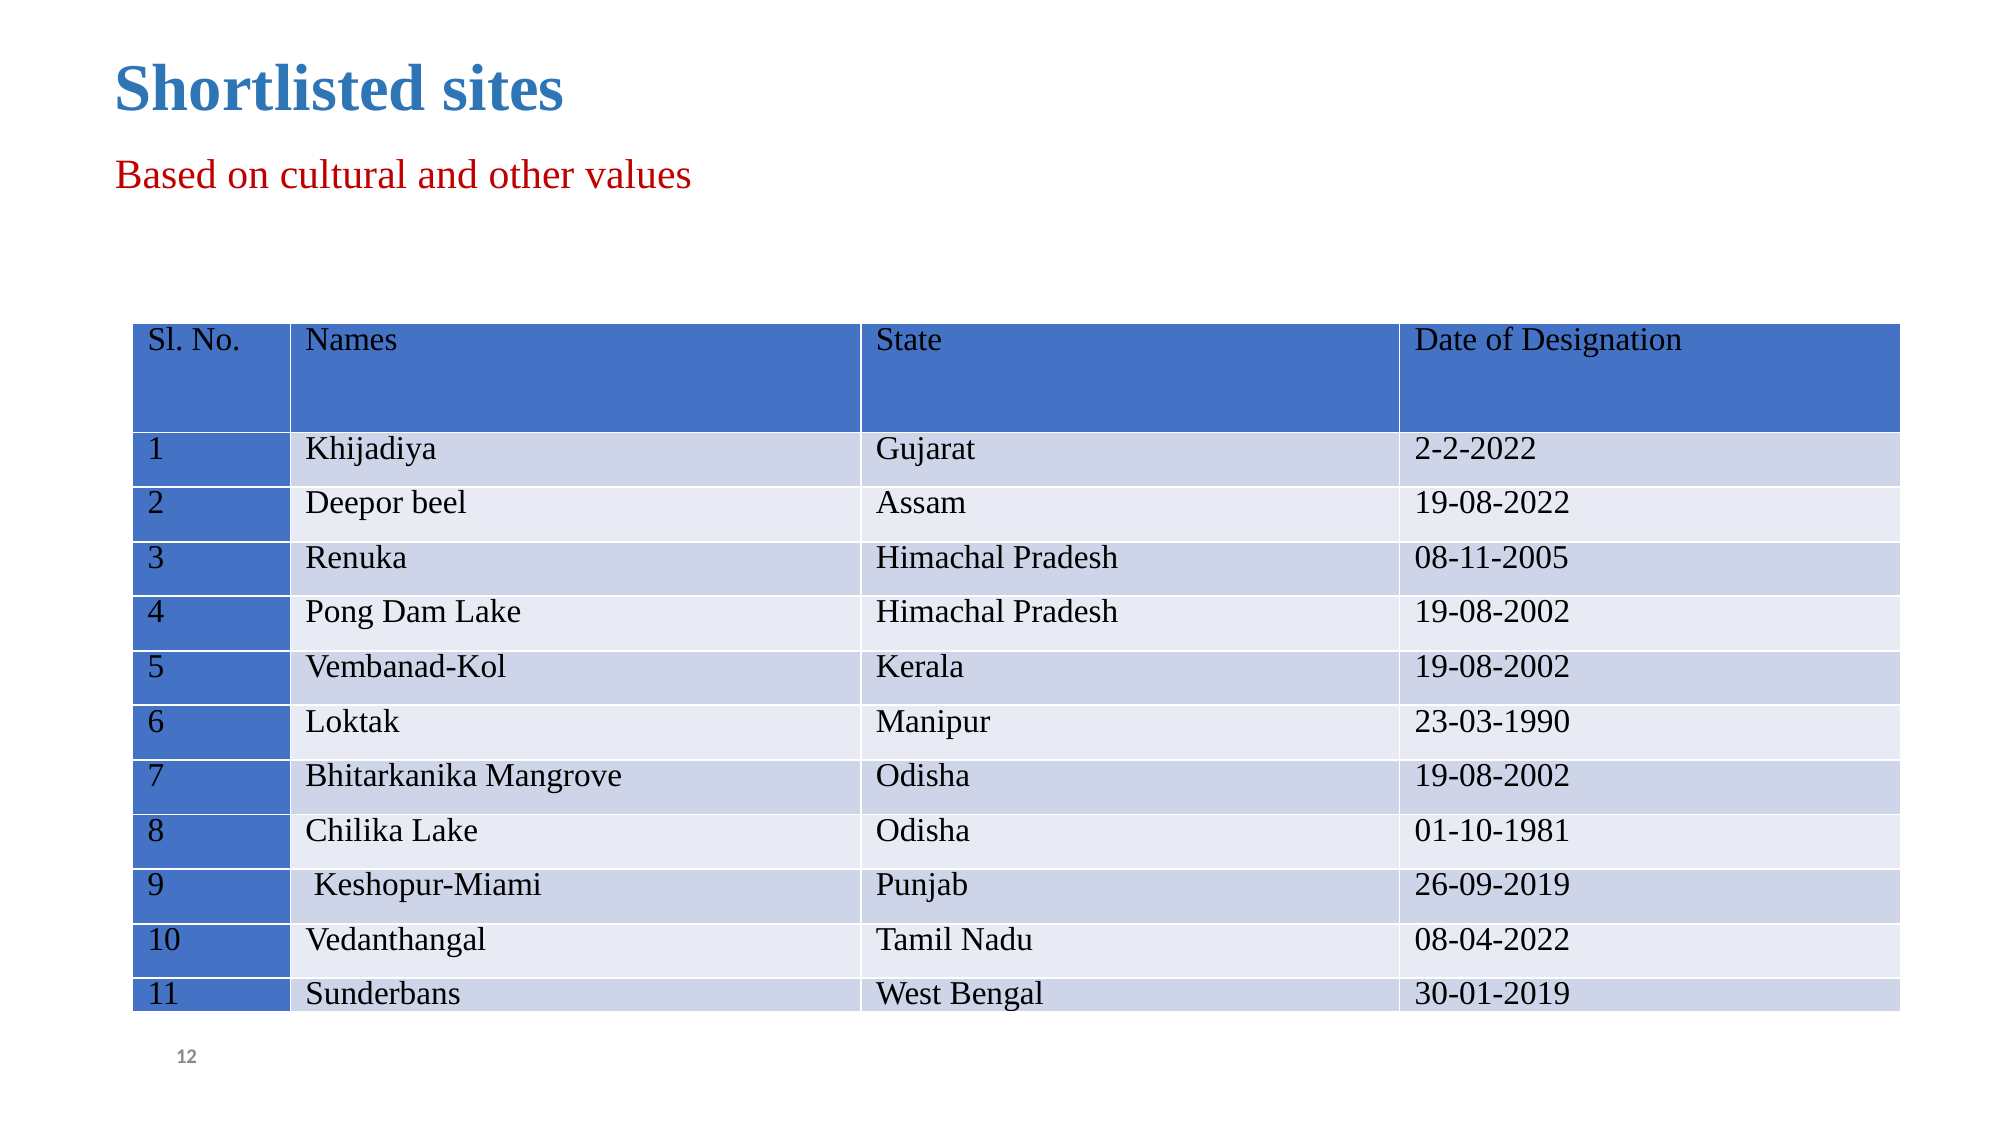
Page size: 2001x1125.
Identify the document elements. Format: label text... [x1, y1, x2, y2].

table_cell Odisha [862, 815, 1399, 868]
table_cell Sunderbans [291, 979, 860, 1011]
table_cell 26-09-2019 [1400, 870, 1900, 923]
table_cell Vembanad-Kol [291, 652, 860, 704]
list Based on cultural and other values [99, 135, 1902, 205]
slide_number 12 [101, 1032, 212, 1078]
table_cell Himachal Pradesh [862, 597, 1399, 650]
table_cell 2-2-2022 [1400, 433, 1900, 486]
table_cell 19-08-2002 [1400, 597, 1900, 650]
table_cell 30-01-2019 [1400, 979, 1900, 1011]
table_cell 1 [133, 433, 290, 486]
table_cell 7 [133, 761, 290, 814]
table_cell Loktak [291, 706, 860, 759]
table_cell Keshopur-Miami [291, 870, 860, 923]
table_cell Chilika Lake [291, 815, 860, 868]
table_cell 19-08-2002 [1400, 761, 1900, 814]
table_cell 9 [133, 870, 290, 923]
table_cell 5 [133, 652, 290, 704]
table_cell Vedanthangal [291, 925, 860, 977]
table_cell Tamil Nadu [862, 925, 1399, 977]
table_cell Kerala [862, 652, 1399, 704]
table_cell 6 [133, 706, 290, 759]
table_header Names [291, 324, 860, 432]
table_cell Renuka [291, 543, 860, 595]
table_cell Odisha [862, 761, 1399, 814]
table_cell Bhitarkanika Mangrove [291, 761, 860, 814]
table_cell Manipur [862, 706, 1399, 759]
table_cell 08-04-2022 [1400, 925, 1900, 977]
table_cell 08-11-2005 [1400, 543, 1900, 595]
table_cell 8 [133, 815, 290, 868]
table_cell 19-08-2022 [1400, 488, 1900, 541]
table_cell Assam [862, 488, 1399, 541]
table_cell Khijadiya [291, 433, 860, 486]
table_header Sl. No. [133, 324, 290, 432]
table_cell 10 [133, 925, 290, 977]
table_cell 4 [133, 597, 290, 650]
table_cell 11 [133, 979, 290, 1011]
table_cell 01-10-1981 [1400, 815, 1900, 868]
table_cell Pong Dam Lake [291, 597, 860, 650]
table_cell Punjab [862, 870, 1399, 923]
table_cell 3 [133, 543, 290, 595]
table_header State [862, 324, 1399, 432]
table_cell Himachal Pradesh [862, 543, 1399, 595]
title Shortlisted sites [99, 45, 1900, 132]
table_cell Deepor beel [291, 488, 860, 541]
table_cell West Bengal [862, 979, 1399, 1011]
table_cell Gujarat [862, 433, 1399, 486]
table_header Date of Designation [1400, 324, 1900, 432]
table_cell 23-03-1990 [1400, 706, 1900, 759]
table_cell 19-08-2002 [1400, 652, 1900, 704]
table_cell 2 [133, 488, 290, 541]
